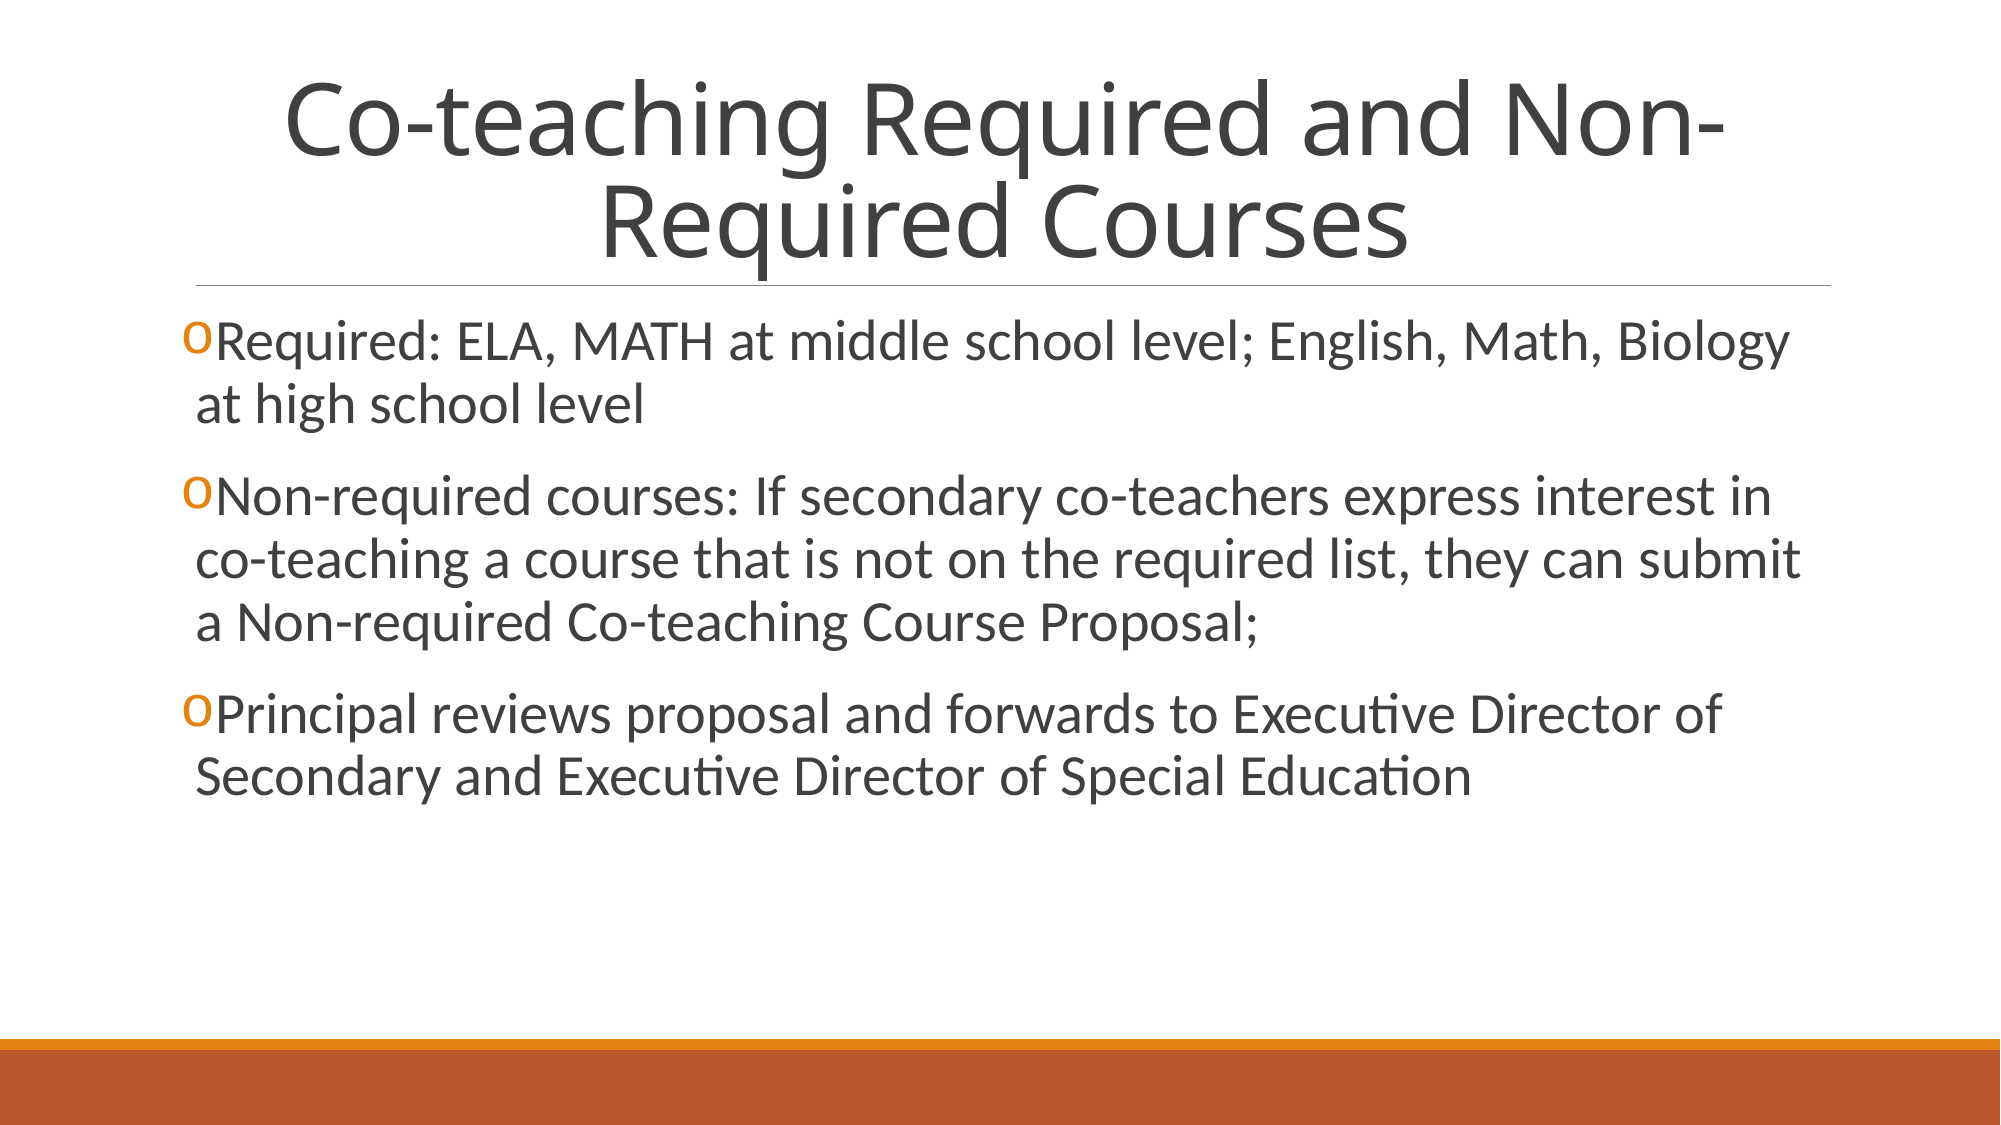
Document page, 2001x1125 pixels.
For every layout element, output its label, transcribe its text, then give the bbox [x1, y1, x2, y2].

title Co-teaching Required and Non-Required Courses [180, 47, 1830, 285]
list Required: ELA, MATH at middle school level; English, Math, Biology at high school level Non-required courses: If secondary co-teachers express interest in co-teaching a course that is not on the required list, they can submit a Non-required Co-teaching Course Proposal; Principal reviews proposal and forwards to Executive Director of Secondary and Executive Director of Special Education [180, 302, 1830, 963]
